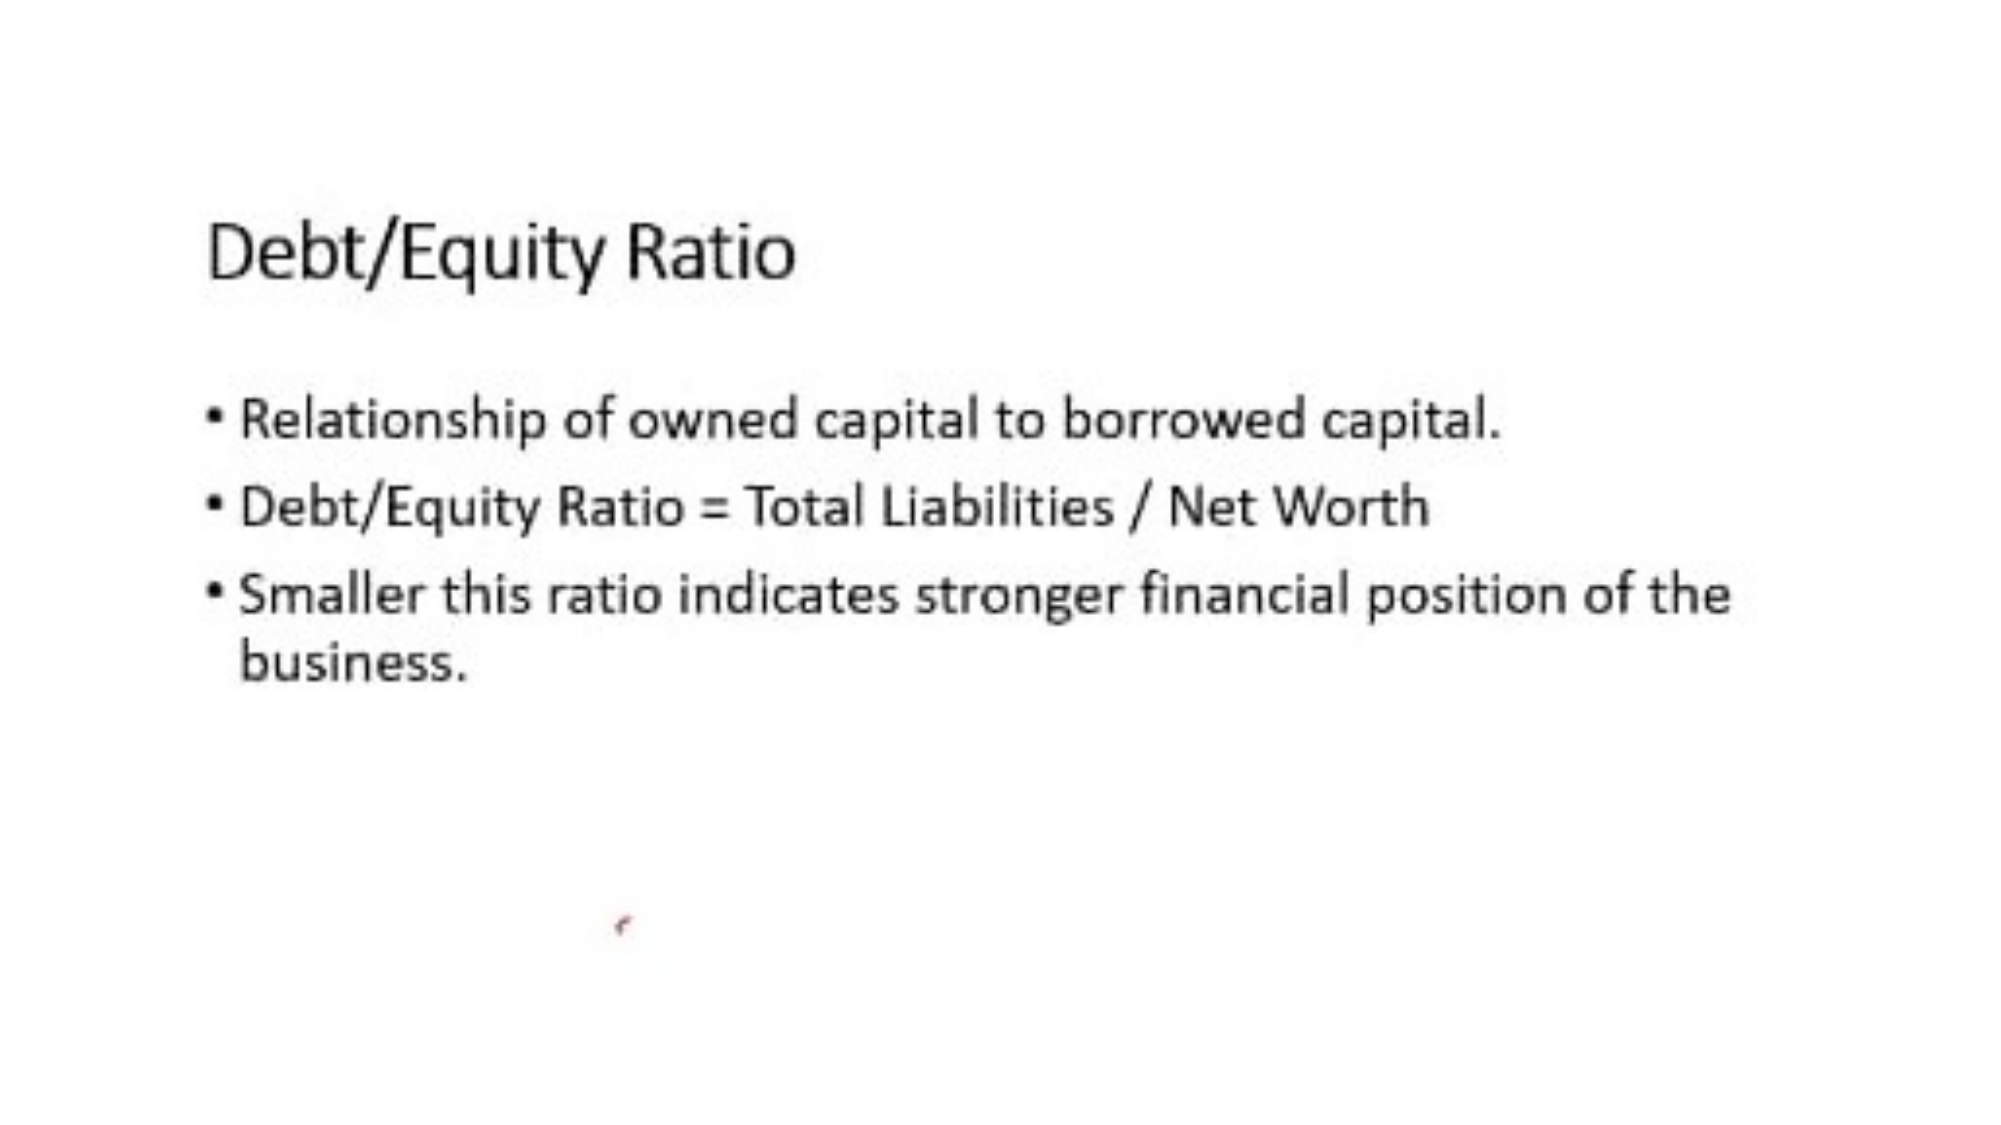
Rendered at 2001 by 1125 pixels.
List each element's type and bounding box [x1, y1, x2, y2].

picture [168, 149, 1785, 1013]
